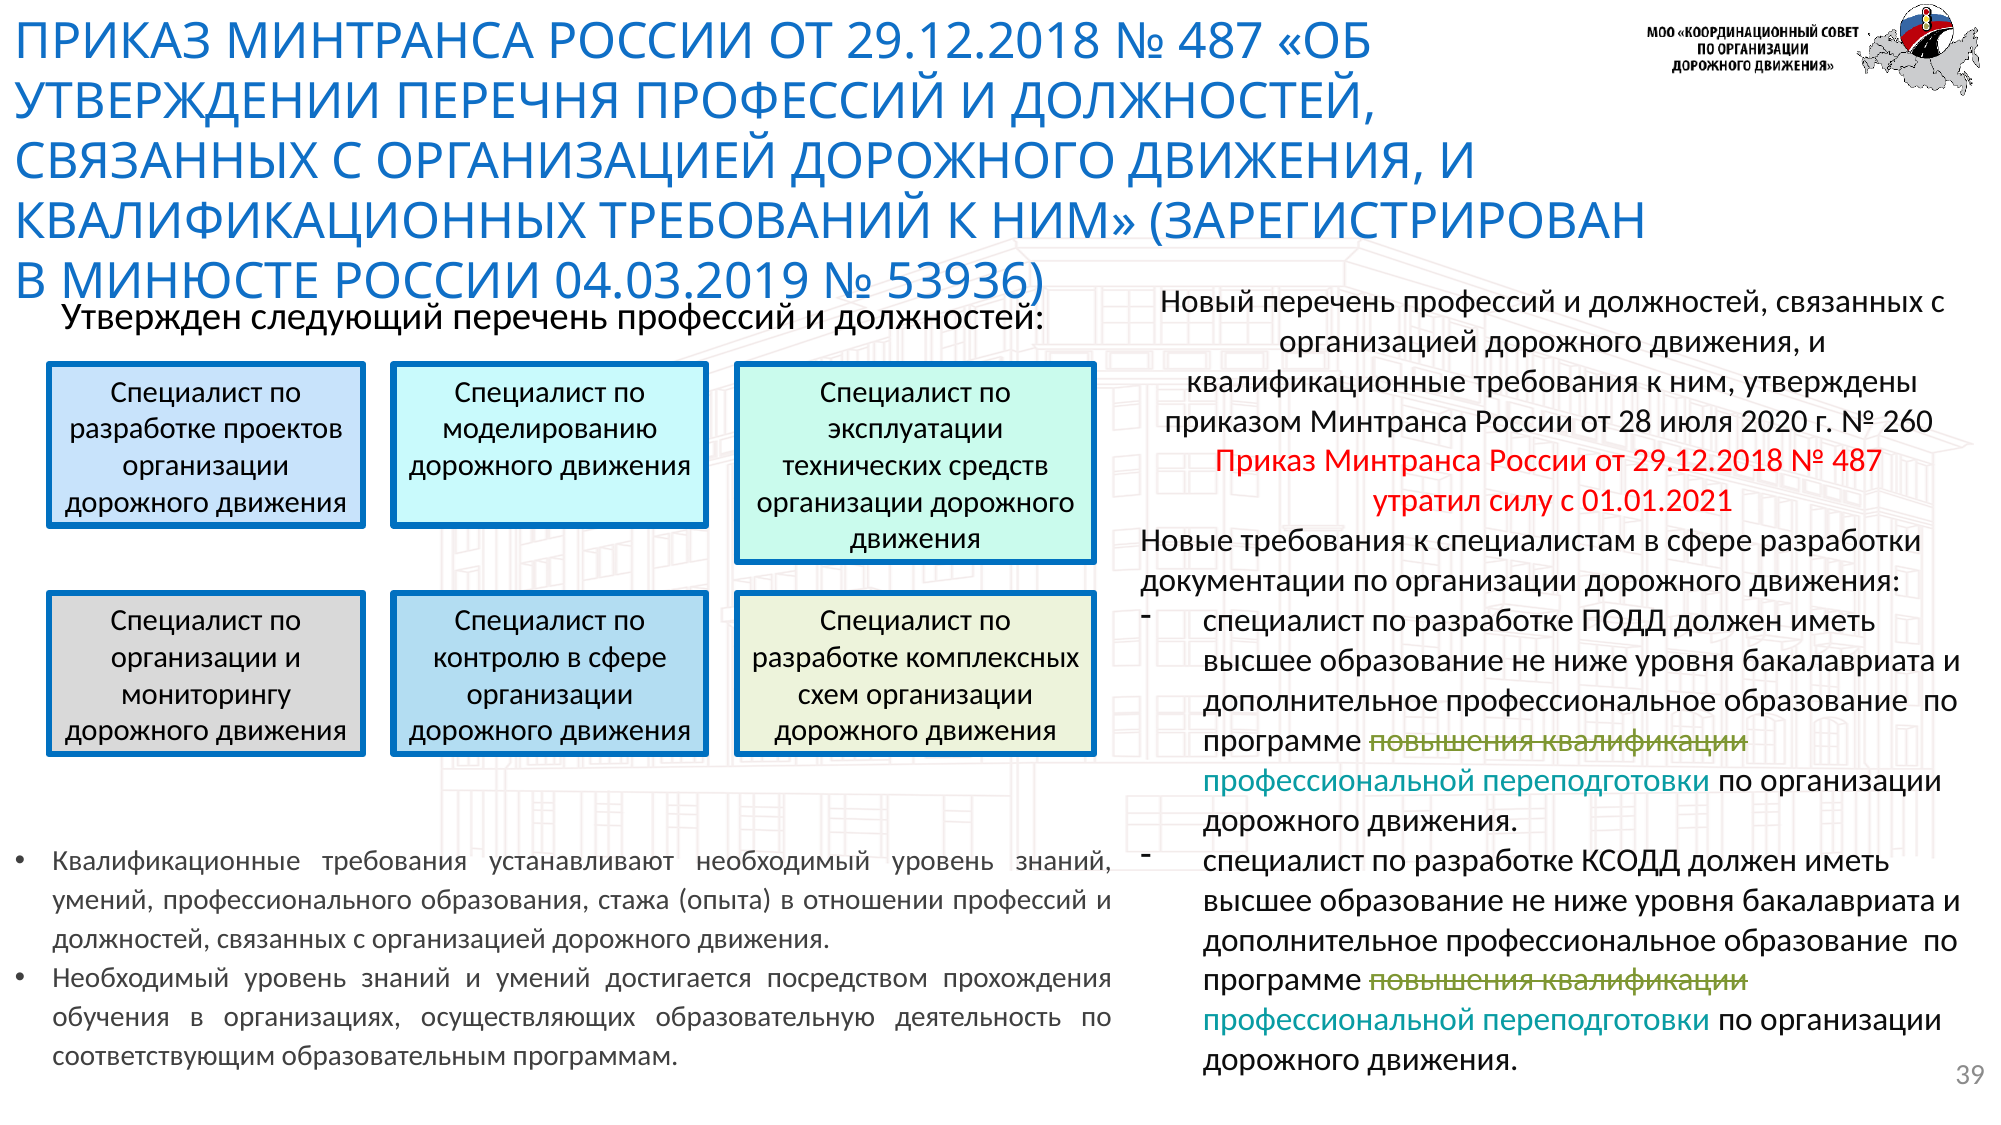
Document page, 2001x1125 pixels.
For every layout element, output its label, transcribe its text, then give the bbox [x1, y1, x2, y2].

text_box Квалификационные требования устанавливают необходимый уровень знаний, умений, профессионального образования, стажа (опыта) в отношении профессий и должностей, связанных с организацией дорожного движения. Необходимый уровень знаний и умений достигается посредством прохождения обучения в организациях, осуществляющих образовательную деятельность по соответствующим образовательным программам. [0, 830, 1125, 1079]
text_box Новый перечень профессий и должностей, связанных с организацией дорожного движения, и квалификационные требования к ним, утверждены приказом Минтранса России от 28 июля 2020 г. № 260 Приказ Минтранса России от 29.12.2018 № 487 утратил силу с 01.01.2021 Новые требования к специалистам в сфере разработки документации по организации дорожного движения: специалист по разработке ПОДД должен иметь высшее образование не ниже уровня бакалавриата и дополнительное профессиональное образование по программе повышения квалификации профессиональной переподготовки по организации дорожного движения. специалист по разработке КСОДД должен иметь высшее образование не ниже уровня бакалавриата и дополнительное профессиональное образование по программе повышения квалификации профессиональной переподготовки по организации дорожного движения. [1125, 271, 1981, 1085]
text_box Специалист по контролю в сфере организации дорожного движения [393, 592, 401, 755]
text_box Специалист по моделированию дорожного движения [393, 364, 401, 526]
text_box ПРИКАЗ МИНТРАНСА РОССИИ ОТ 29.12.2018 № 487 «ОБ УТВЕРЖДЕНИИ ПЕРЕЧНЯ ПРОФЕССИЙ И ДОЛЖНОСТЕЙ, СВЯЗАННЫХ С ОРГАНИЗАЦИЕЙ ДОРОЖНОГО ДВИЖЕНИЯ, И КВАЛИФИКАЦИОННЫХ ТРЕБОВАНИЙ К НИМ» (ЗАРЕГИСТРИРОВАН В МИНЮСТЕ РОССИИ 04.03.2019 № 53936) [0, 0, 1703, 316]
picture [1642, 0, 1984, 100]
text_box Специалист по организации и мониторингу дорожного движения [48, 592, 364, 755]
picture [401, 237, 1974, 871]
text_box Утвержден следующий перечень профессий и должностей: [46, 316, 401, 345]
slide_number 39 [1550, 1042, 2000, 1103]
text_box Специалист по разработке проектов организации дорожного движения [48, 364, 364, 526]
